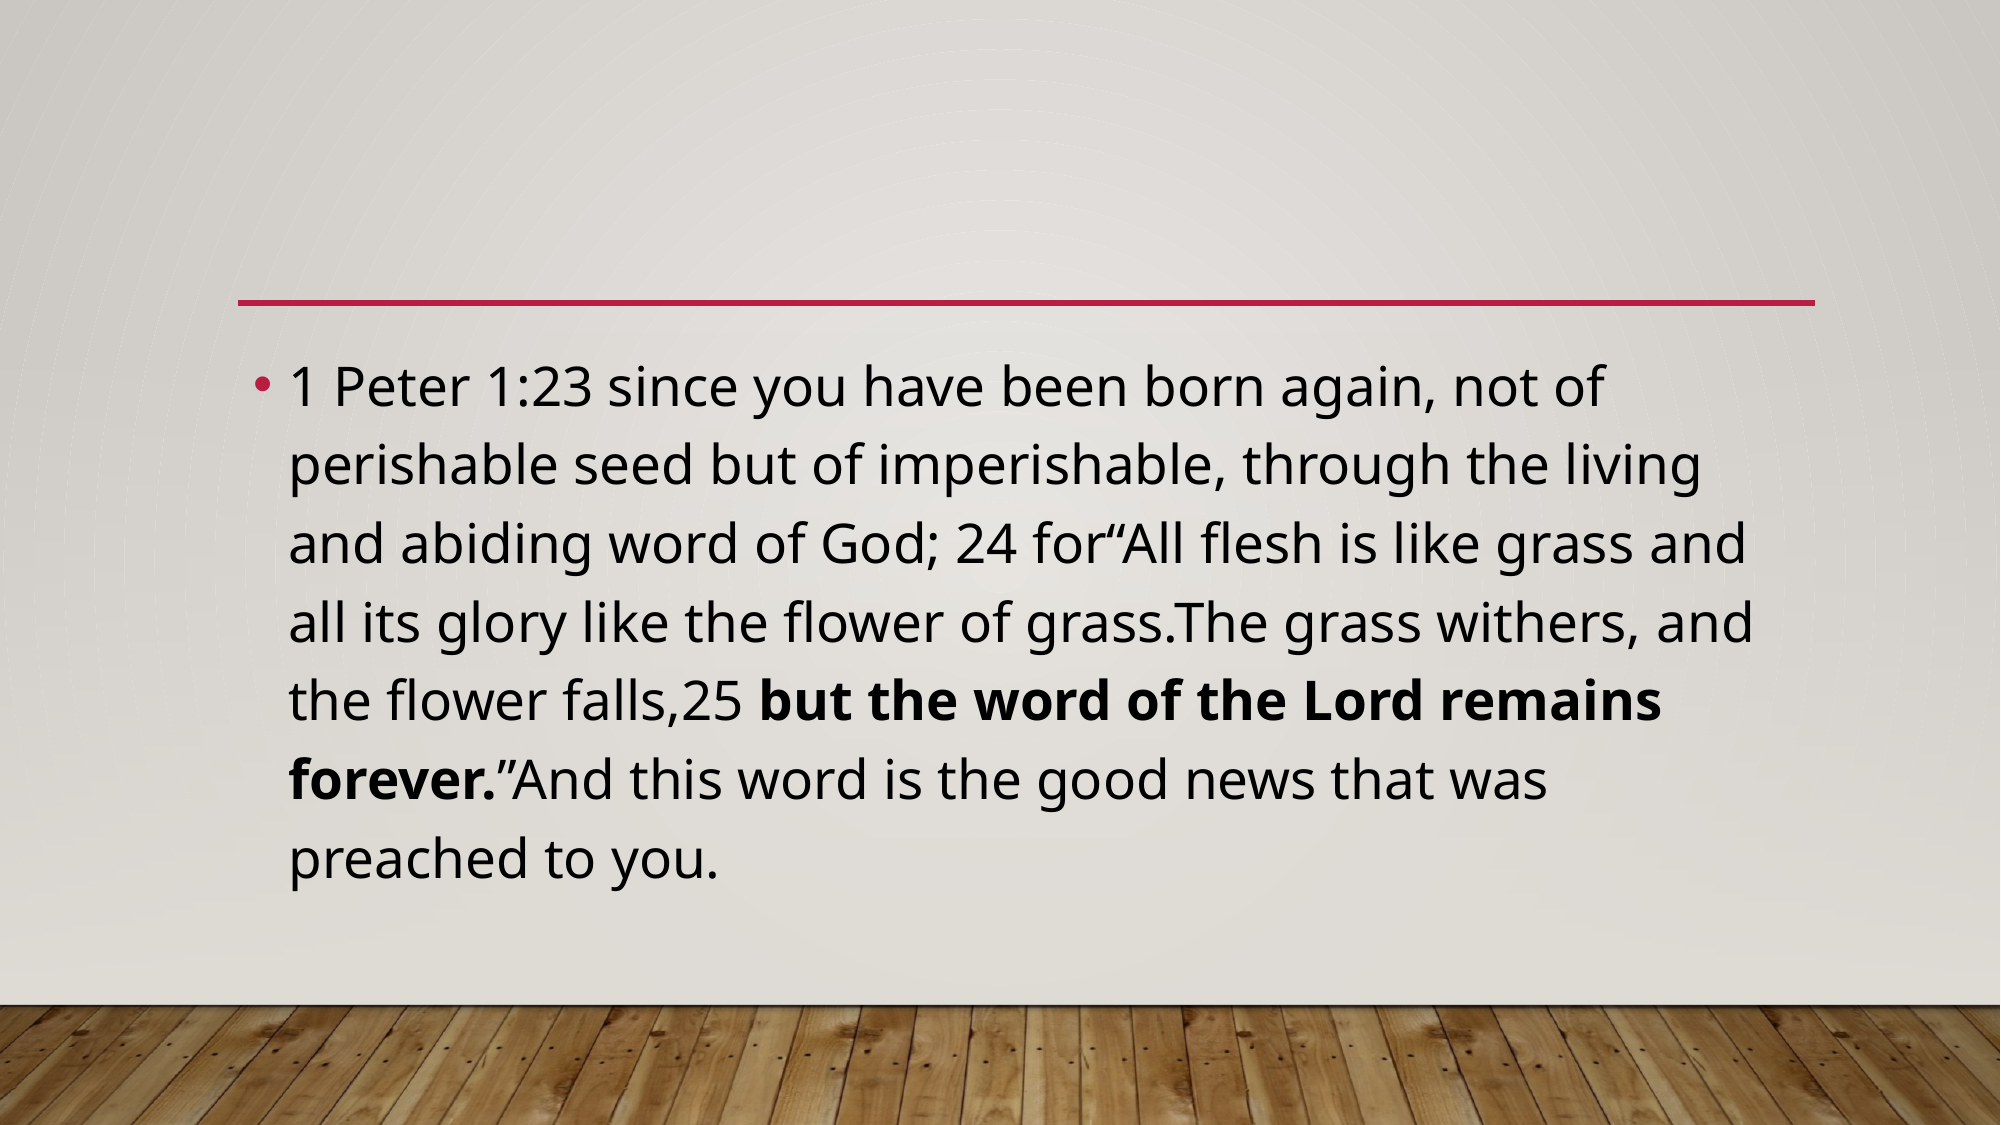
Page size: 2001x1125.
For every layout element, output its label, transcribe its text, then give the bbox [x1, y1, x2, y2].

picture [0, 1005, 2000, 1125]
list 1 Peter 1:23 since you have been born again, not of perishable seed but of imperishable, through the living and abiding word of God; 24 for“All flesh is like grass and all its glory like the flower of grass.The grass withers, and the flower falls,25 but the word of the Lord remains forever.”And this word is the good news that was preached to you. [238, 330, 1814, 897]
